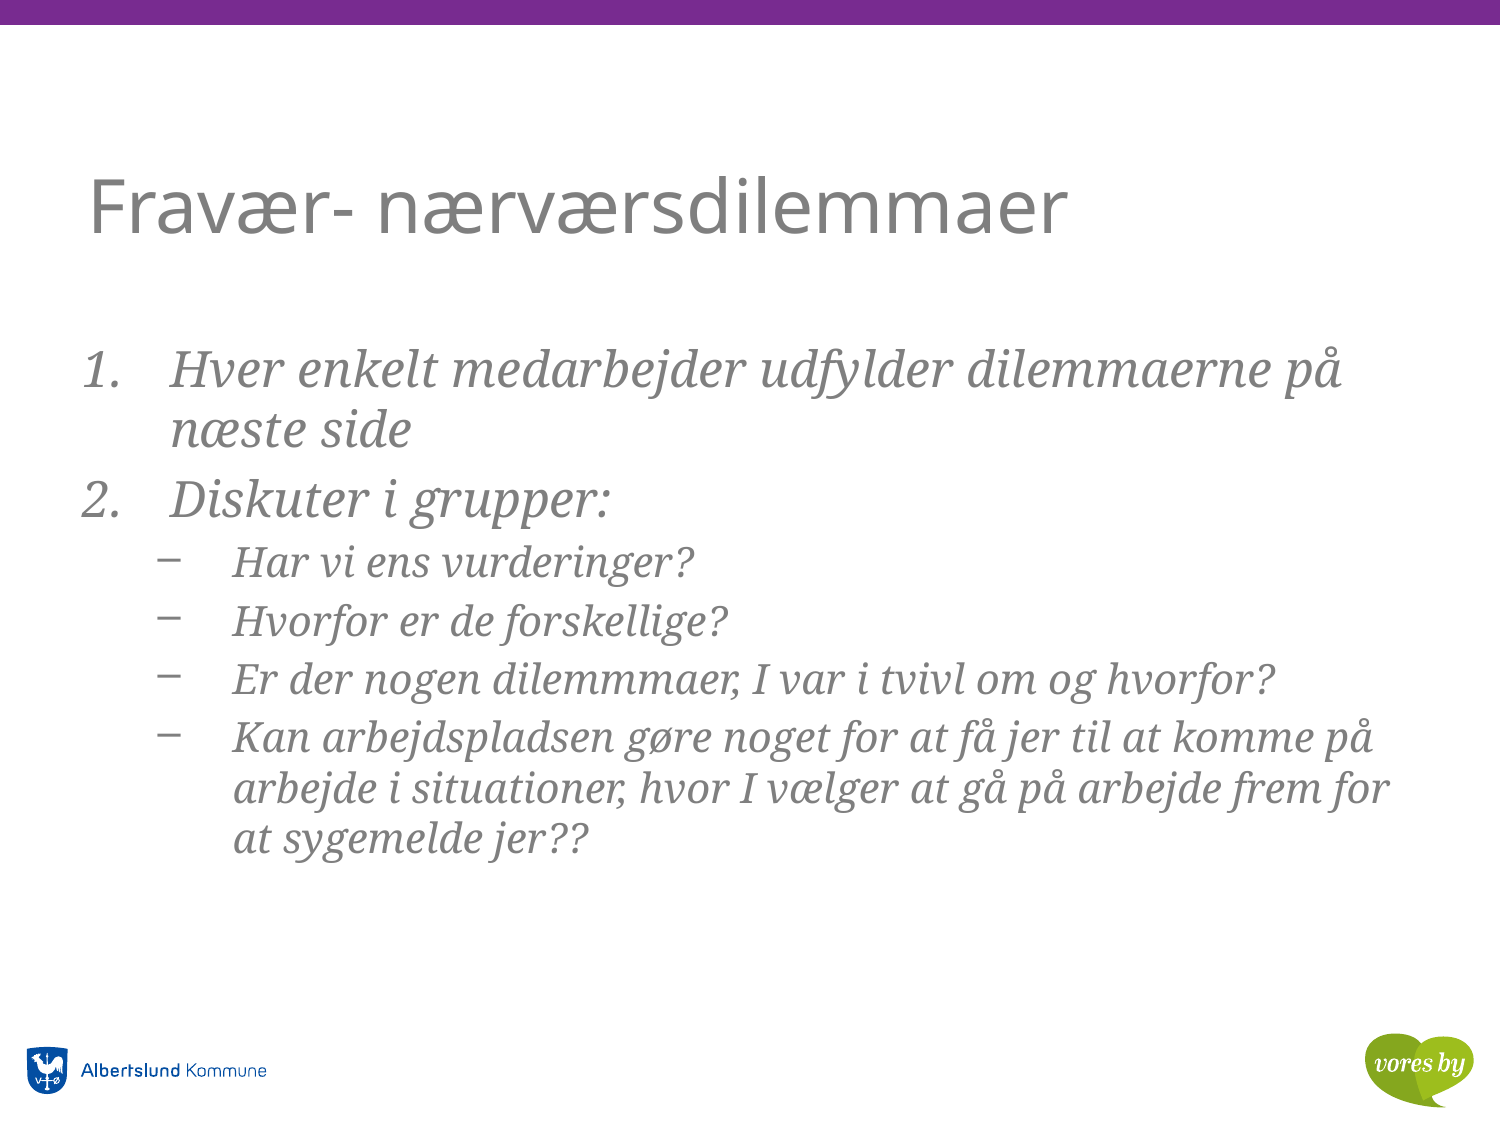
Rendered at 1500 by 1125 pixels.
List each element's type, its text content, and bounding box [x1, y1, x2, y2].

title Fravær- nærværsdilemmaer [87, 174, 1269, 337]
list Hver enkelt medarbejder udfylder dilemmaerne på næste side Diskuter i grupper: Har vi ens vurderinger? Hvorfor er de forskellige? Er der nogen dilemmmaer, I var i tvivl om og hvorfor? Kan arbejdspladsen gøre noget for at få jer til at komme på arbejde i situationer, hvor I vælger at gå på arbejde frem for at sygemelde jer?? [82, 337, 1418, 1083]
